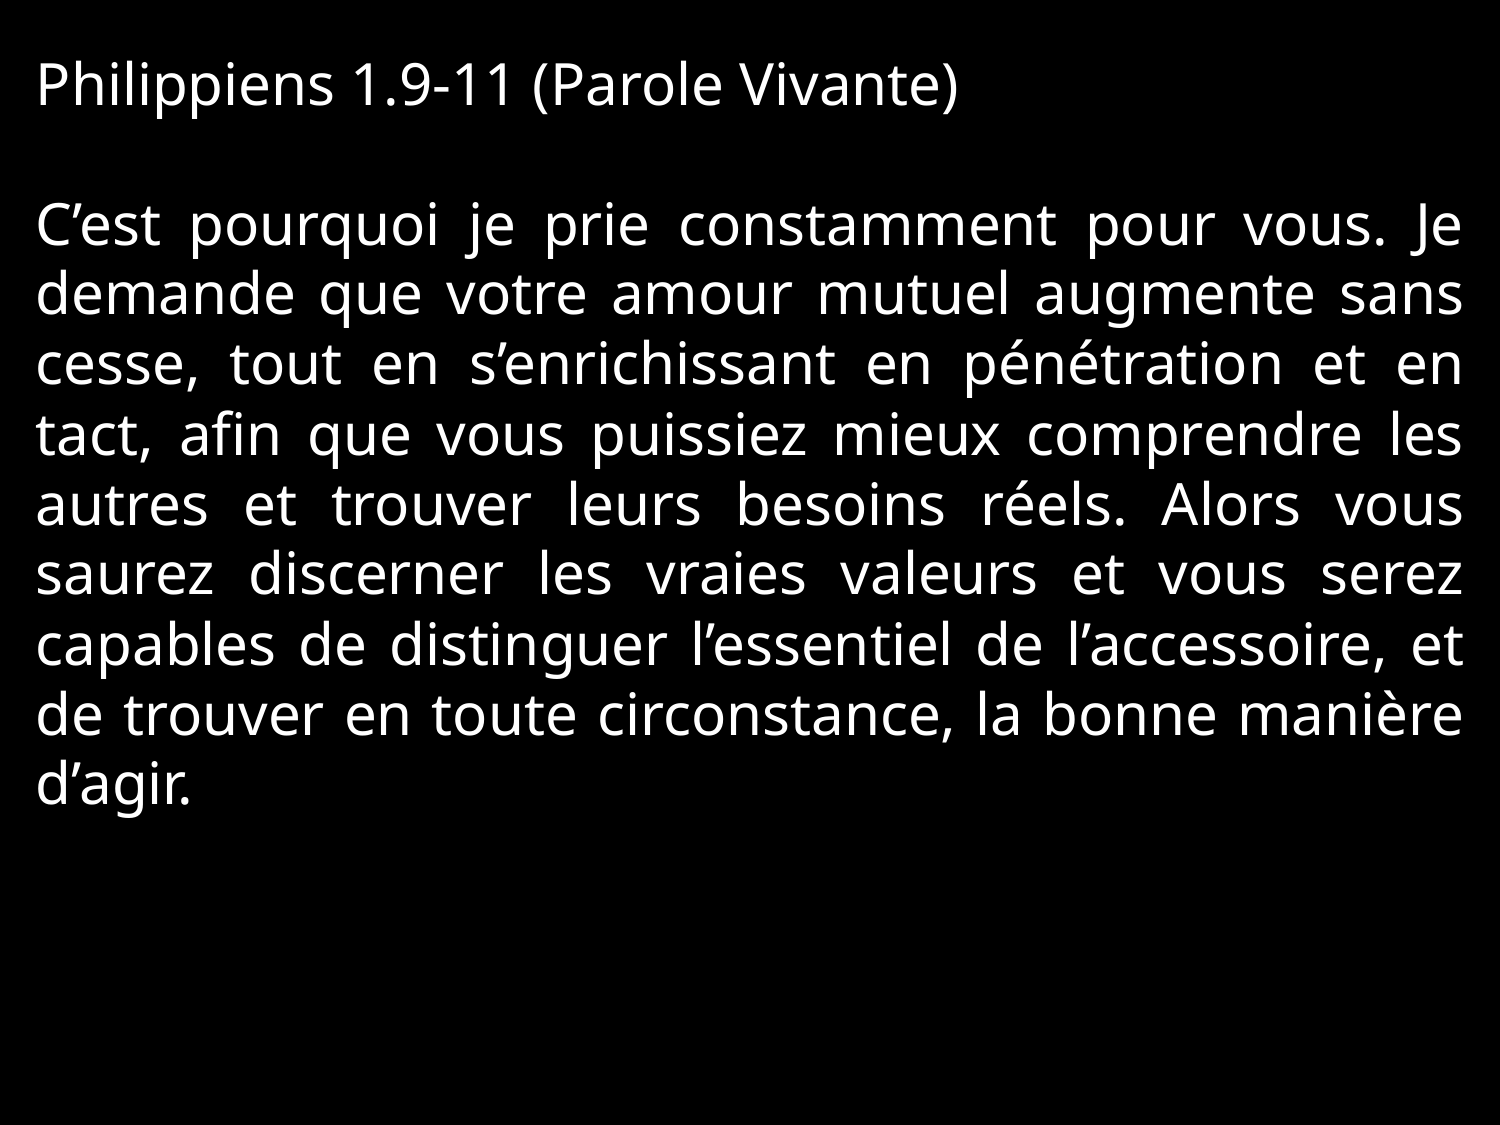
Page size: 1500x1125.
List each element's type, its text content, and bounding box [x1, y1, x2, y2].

text_box Philippiens 1.9-11 (Parole Vivante) C’est pourquoi je prie constamment pour vous. Je demande que votre amour mutuel augmente sans cesse, tout en s’enrichissant en pénétration et en tact, afin que vous puissiez mieux comprendre les autres et trouver leurs besoins réels. Alors vous saurez discerner les vraies valeurs et vous serez capables de distinguer l’essentiel de l’accessoire, et de trouver en toute circonstance, la bonne manière d’agir. [21, 39, 1479, 824]
